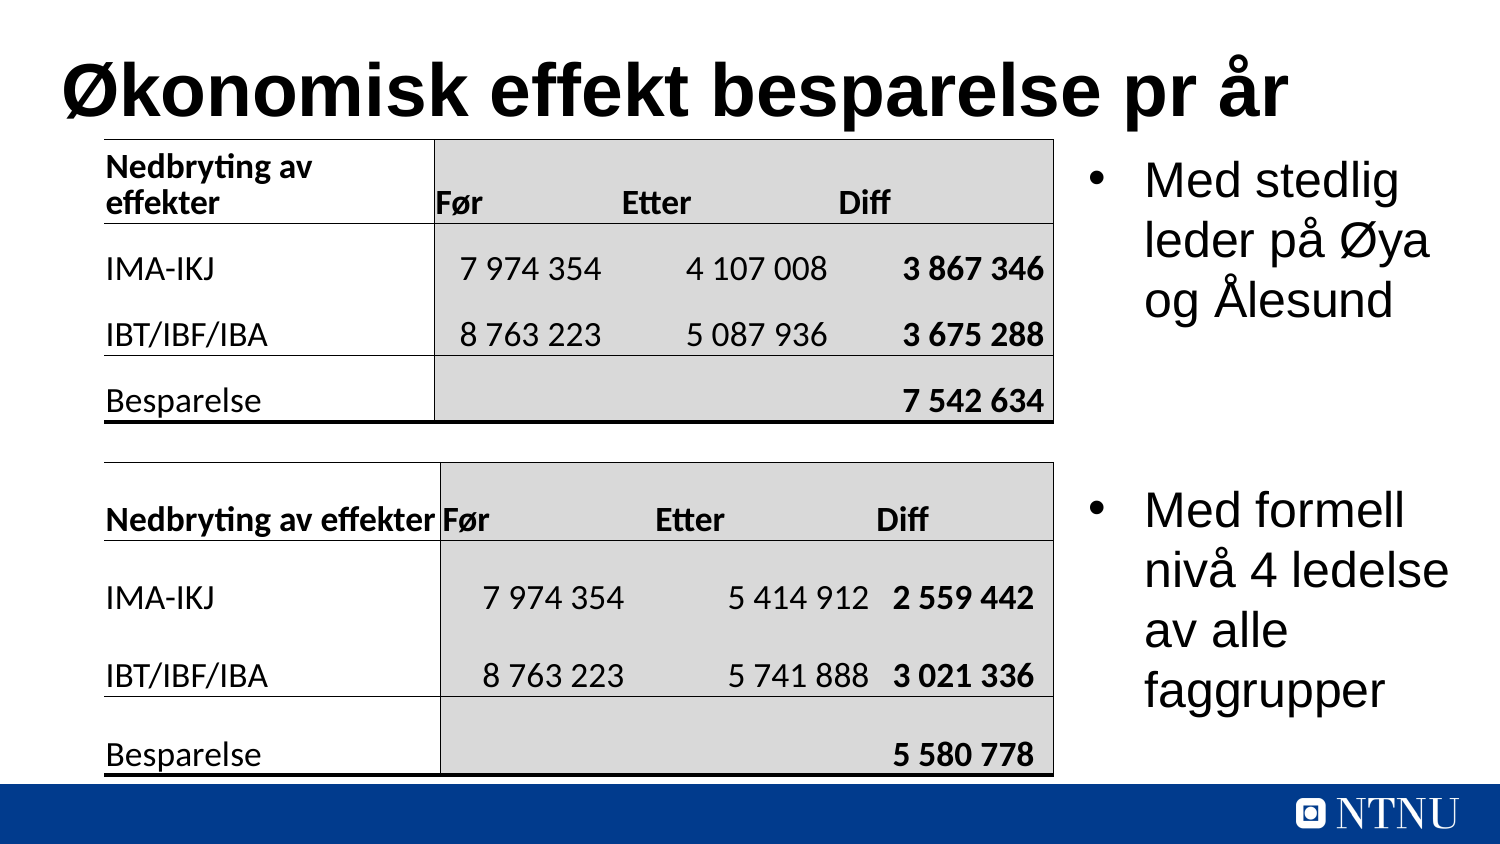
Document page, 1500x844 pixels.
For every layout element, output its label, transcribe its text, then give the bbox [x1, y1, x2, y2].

table_cell 4 107 008 [620, 224, 837, 289]
table_header Diff [875, 463, 1053, 540]
picture [0, 784, 1500, 844]
table_cell 5 580 778 [875, 697, 1053, 773]
table_cell 5 414 912 [654, 541, 875, 619]
table_header Etter [654, 463, 875, 540]
table_header Diff [837, 140, 1053, 223]
title Økonomisk effekt besparelse pr år [45, 33, 1396, 140]
table_cell IMA-IKJ [104, 541, 440, 619]
table_header Nedbryting av effekter [104, 140, 434, 223]
table_cell 7 974 354 [441, 541, 654, 619]
table_cell [441, 697, 654, 773]
text_box Med stedlig leder på Øya og Ålesund Med formell nivå 4 ledelse av alle faggrupper [1073, 139, 1477, 759]
table_cell IBT/IBF/IBA [104, 289, 434, 355]
table_header Før [435, 140, 620, 223]
table_cell [654, 697, 875, 773]
table_cell Besparelse [104, 697, 440, 773]
table_cell 5 087 936 [620, 289, 837, 355]
table_cell 7 542 634 [837, 356, 1053, 420]
table_cell IBT/IBF/IBA [104, 619, 440, 696]
table_cell [435, 356, 620, 420]
table_header Nedbryting av effekter [104, 463, 440, 540]
table_cell 5 741 888 [654, 619, 875, 696]
table_cell 8 763 223 [435, 289, 620, 355]
table_cell 3 867 346 [837, 224, 1053, 289]
table_cell 3 675 288 [837, 289, 1053, 355]
table_cell Besparelse [104, 356, 434, 420]
table_cell 7 974 354 [435, 224, 620, 289]
table_cell 3 021 336 [875, 619, 1053, 696]
table_cell 8 763 223 [441, 619, 654, 696]
table_header Etter [620, 140, 837, 223]
table_cell IMA-IKJ [104, 224, 434, 289]
table_header Før [441, 463, 654, 540]
table_cell [620, 356, 837, 420]
table_cell 2 559 442 [875, 541, 1053, 619]
